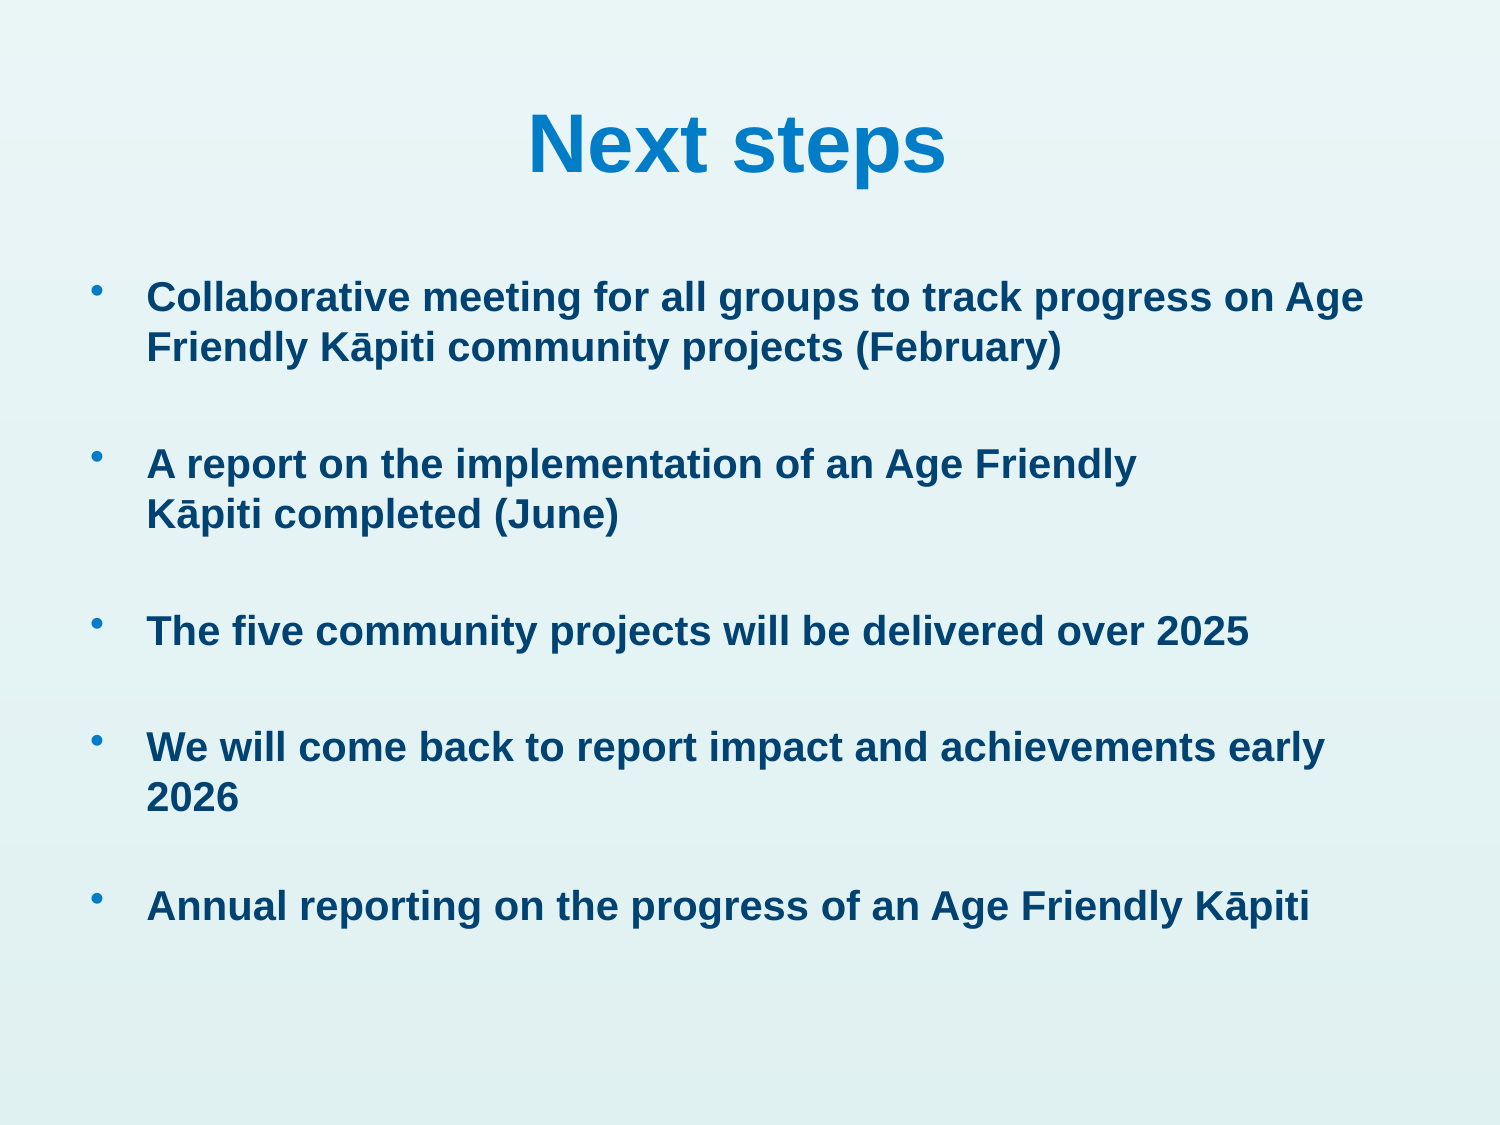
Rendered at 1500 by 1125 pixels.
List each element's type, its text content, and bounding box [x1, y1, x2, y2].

title Next steps [75, 45, 1425, 233]
list Collaborative meeting for all groups to track progress on Age Friendly Kāpiti community projects (February) A report on the implementation of an Age Friendly Kāpiti completed (June) The five community projects will be delivered over 2025 We will come back to report impact and achievements early 2026 Annual reporting on the progress of an Age Friendly Kāpiti [75, 262, 1438, 1099]
